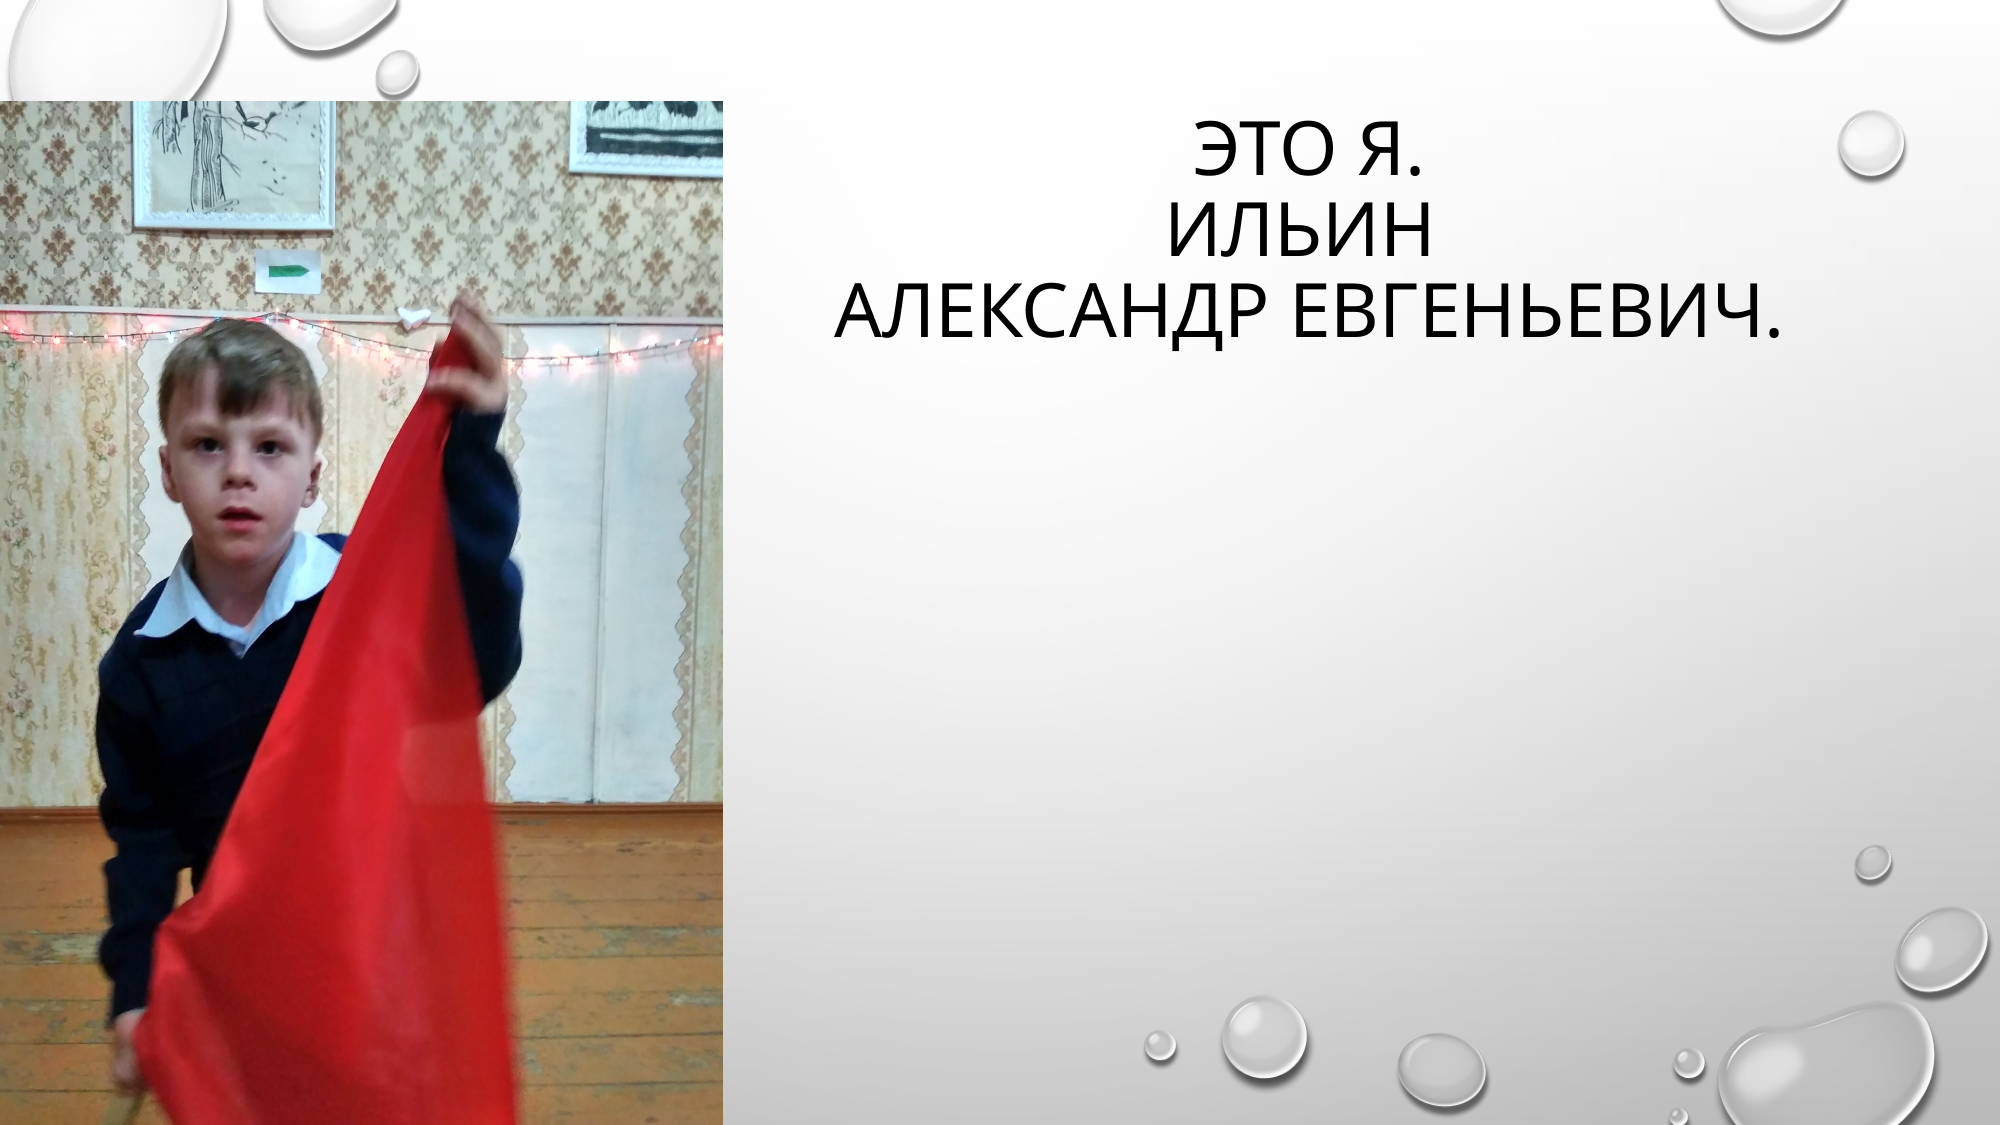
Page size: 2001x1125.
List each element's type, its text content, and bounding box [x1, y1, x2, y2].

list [0, 101, 723, 1125]
title Это я. Ильин александр евгеньевич. [769, 101, 1851, 364]
picture [0, 0, 2000, 1125]
